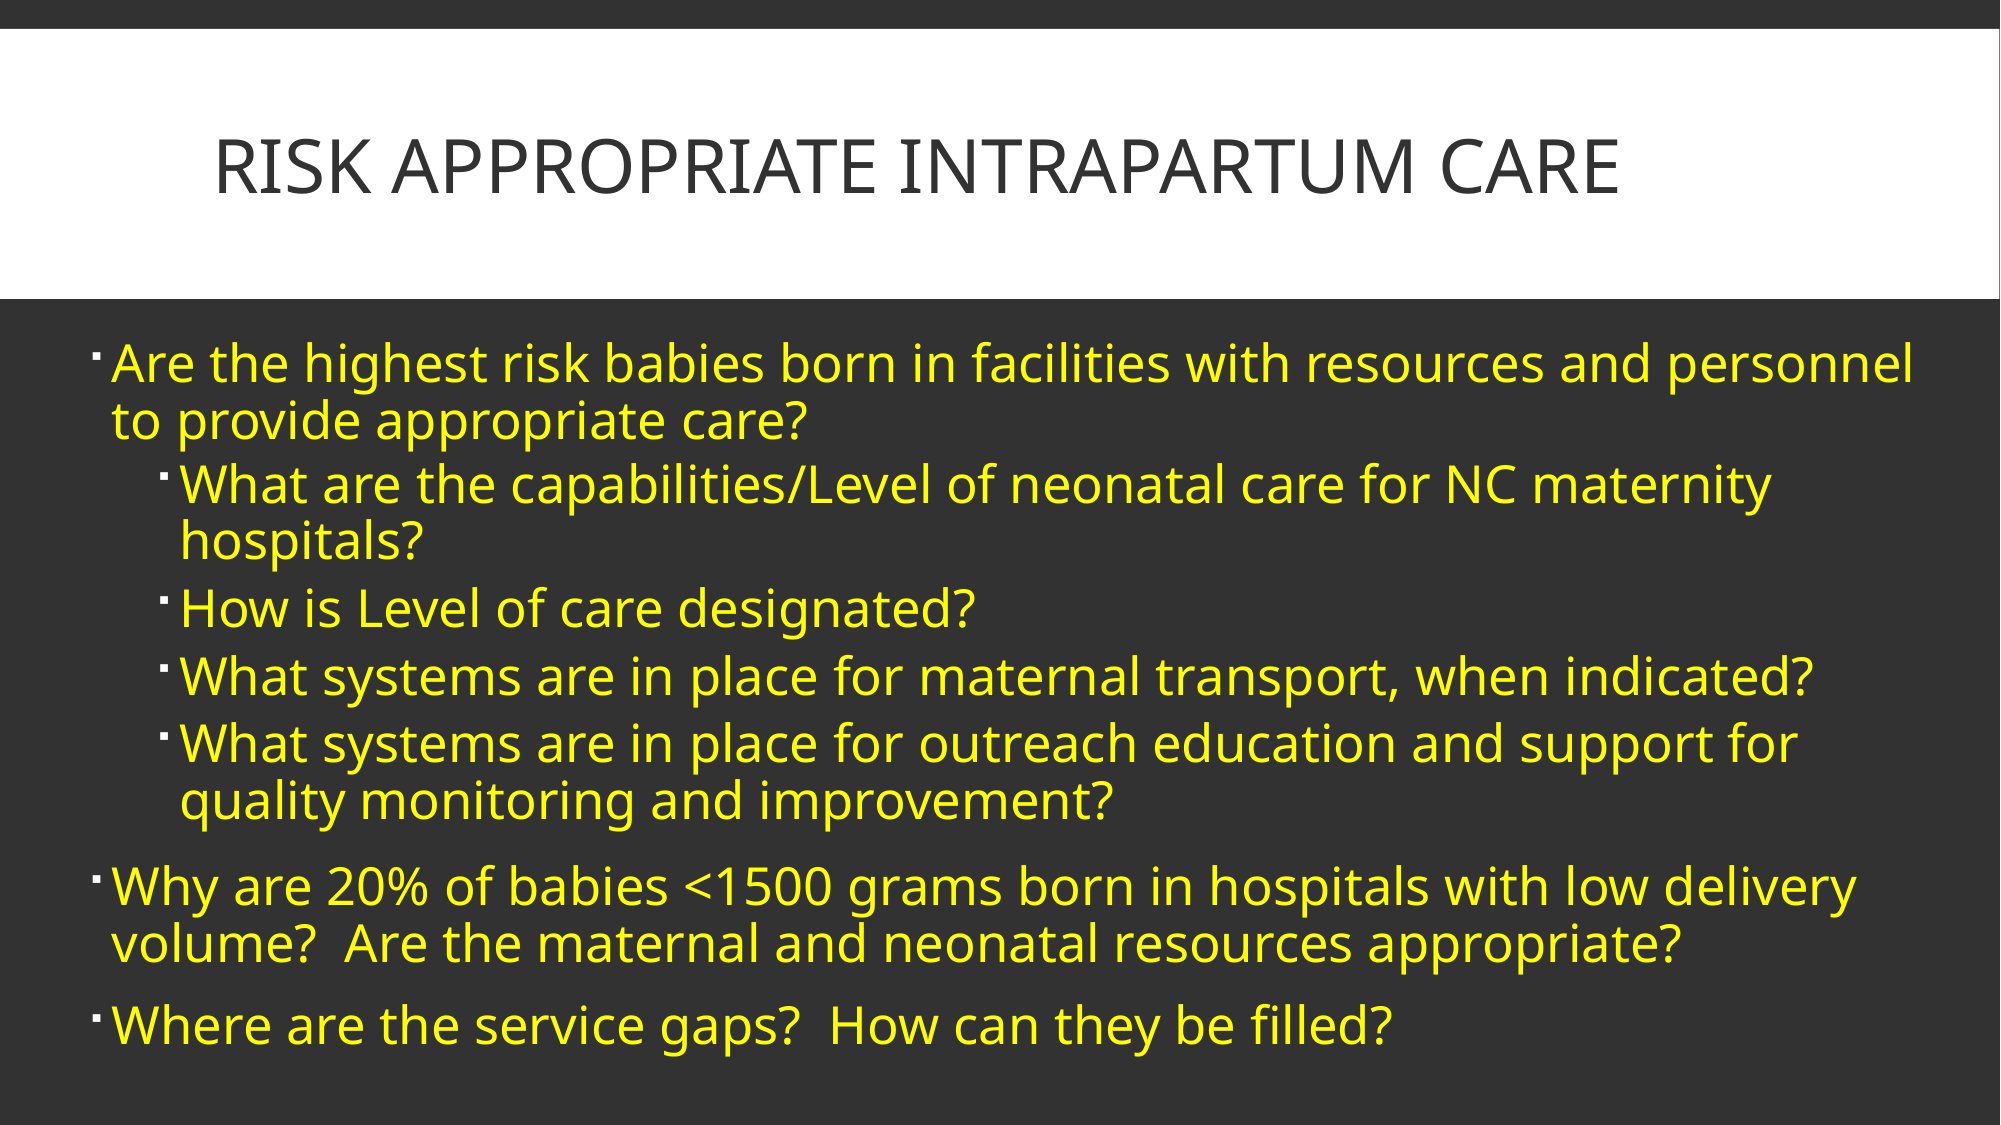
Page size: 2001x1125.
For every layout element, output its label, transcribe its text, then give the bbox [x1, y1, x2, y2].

title risk appropriate Intrapartum care [197, 46, 1803, 295]
list Are the highest risk babies born in facilities with resources and personnel to provide appropriate care? What are the capabilities/Level of neonatal care for NC maternity hospitals? How is Level of care designated? What systems are in place for maternal transport, when indicated? What systems are in place for outreach education and support for quality monitoring and improvement? Why are 20% of babies <1500 grams born in hospitals with low delivery volume? Are the maternal and neonatal resources appropriate? Where are the service gaps? How can they be filled? [69, 329, 1959, 1075]
